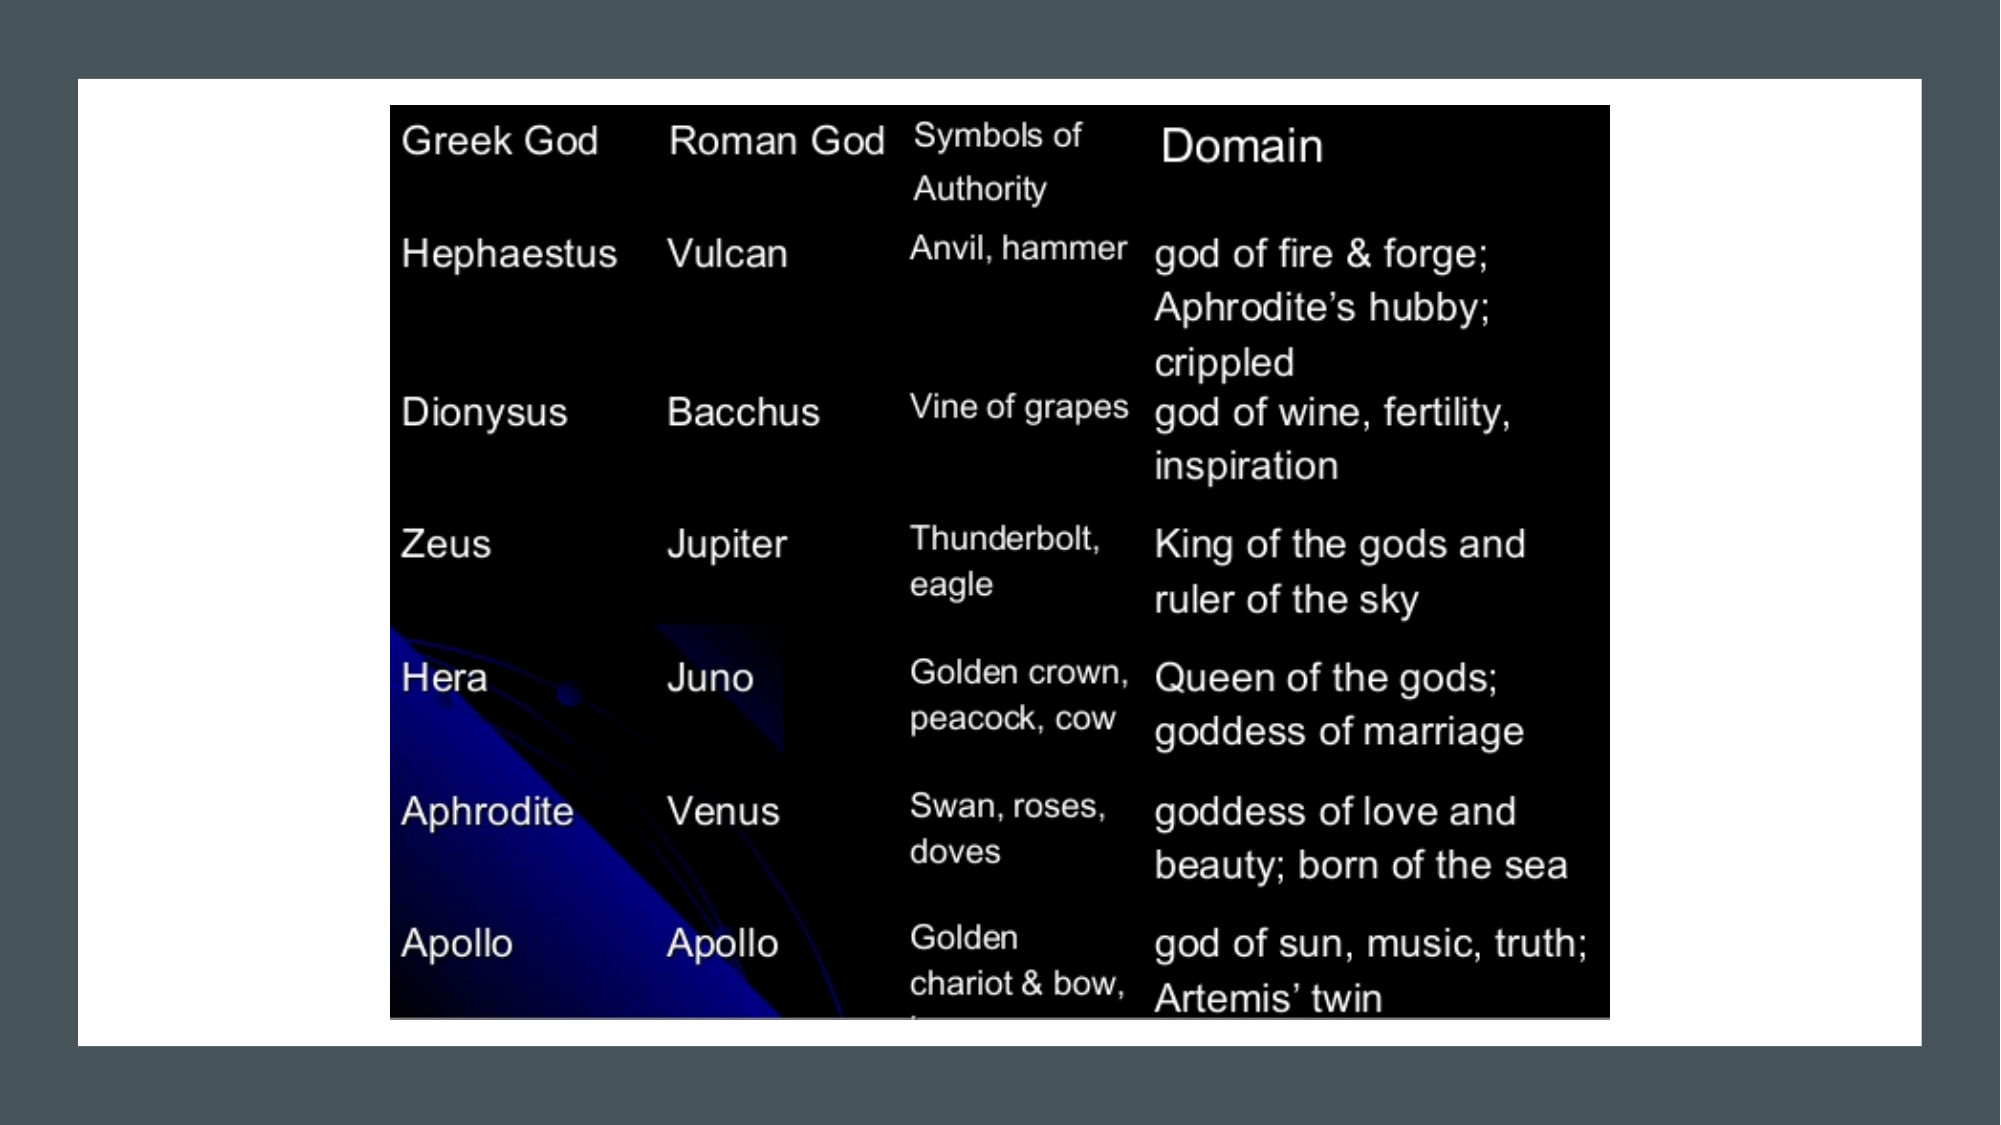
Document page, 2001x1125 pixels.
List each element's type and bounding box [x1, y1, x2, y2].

text_box [76, 77, 1924, 1048]
text_box [0, 0, 2000, 1125]
picture [390, 104, 1610, 1020]
